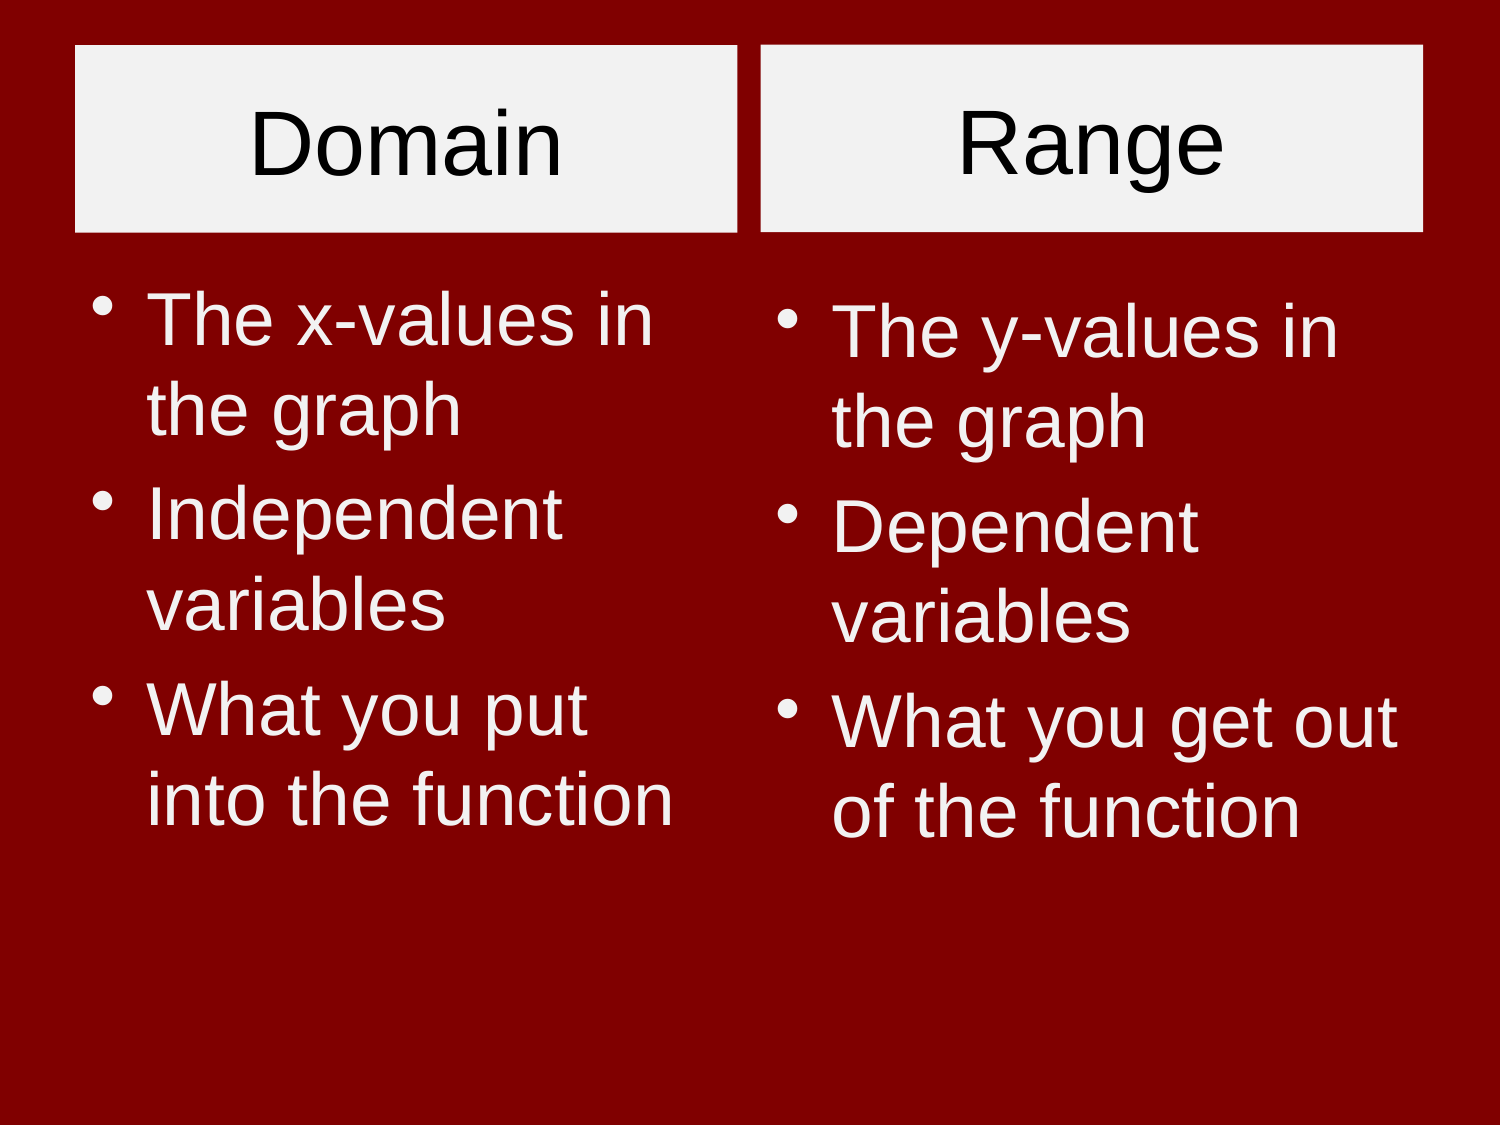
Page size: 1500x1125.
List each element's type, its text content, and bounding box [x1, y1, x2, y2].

list The y-values in the graph Dependent variables What you get out of the function [760, 274, 1424, 1018]
text_box Range [760, 44, 1424, 233]
title Domain [74, 44, 738, 233]
list The x-values in the graph Independent variables What you put into the function [74, 262, 738, 1006]
